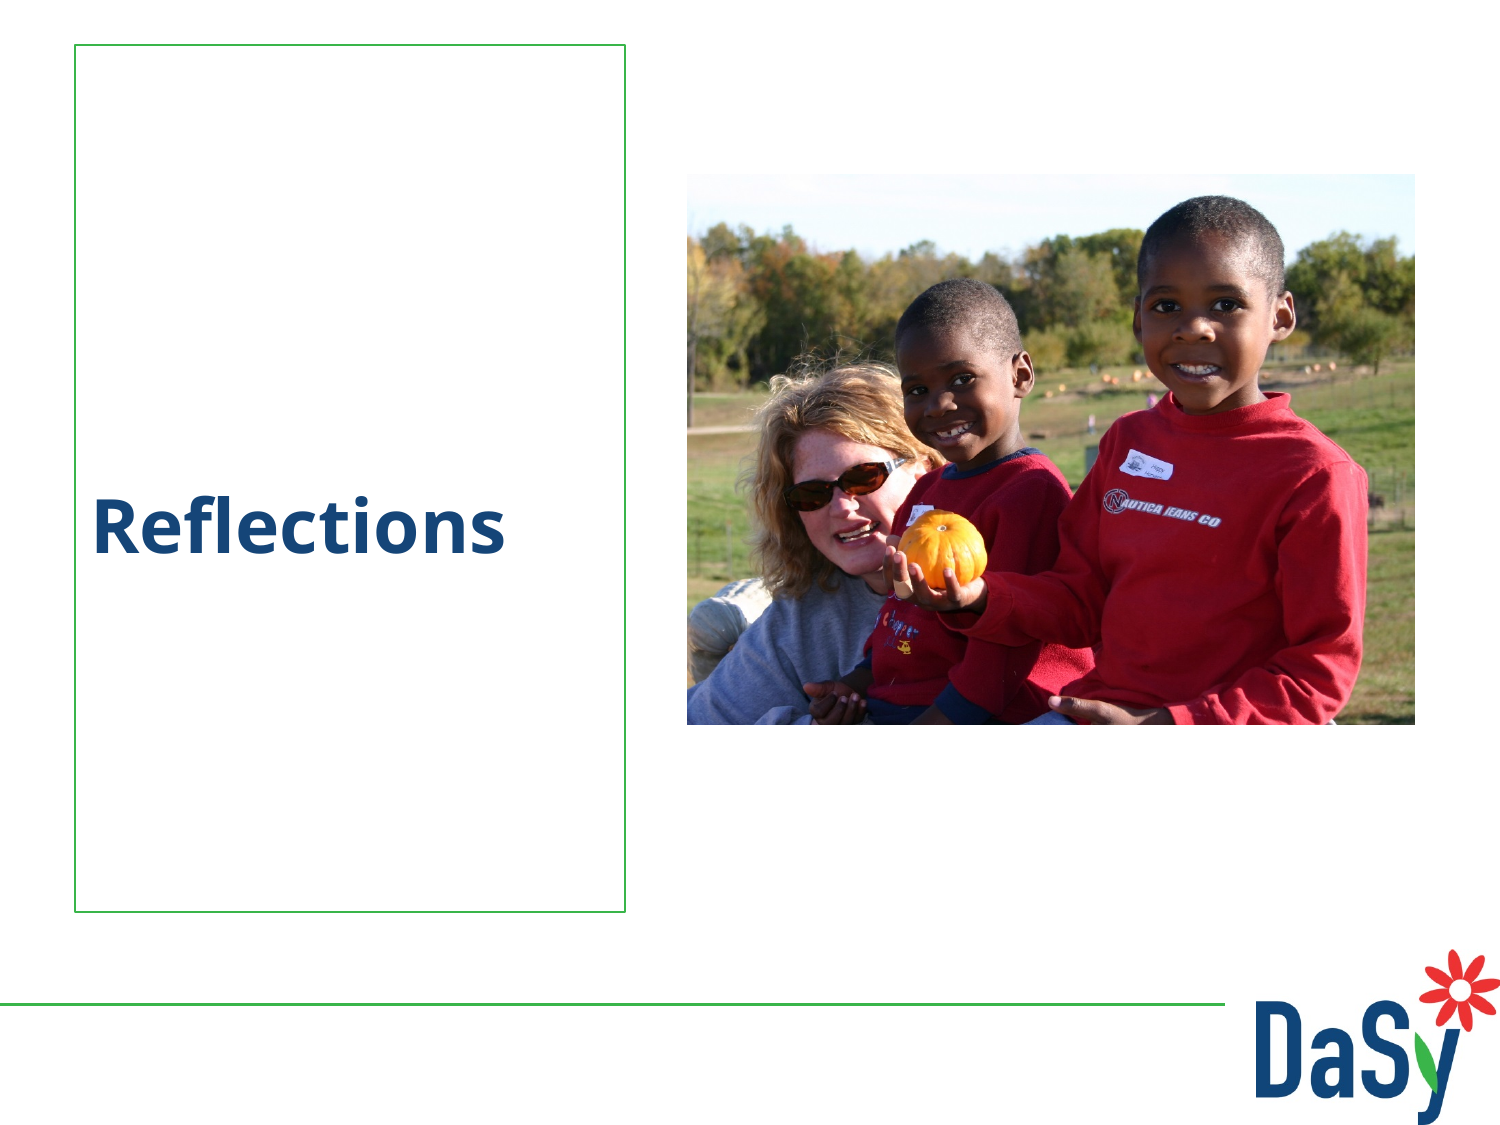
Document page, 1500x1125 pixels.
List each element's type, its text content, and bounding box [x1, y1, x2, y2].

title Reflections [74, 44, 626, 913]
picture [687, 174, 1416, 726]
picture [1256, 949, 1500, 1125]
